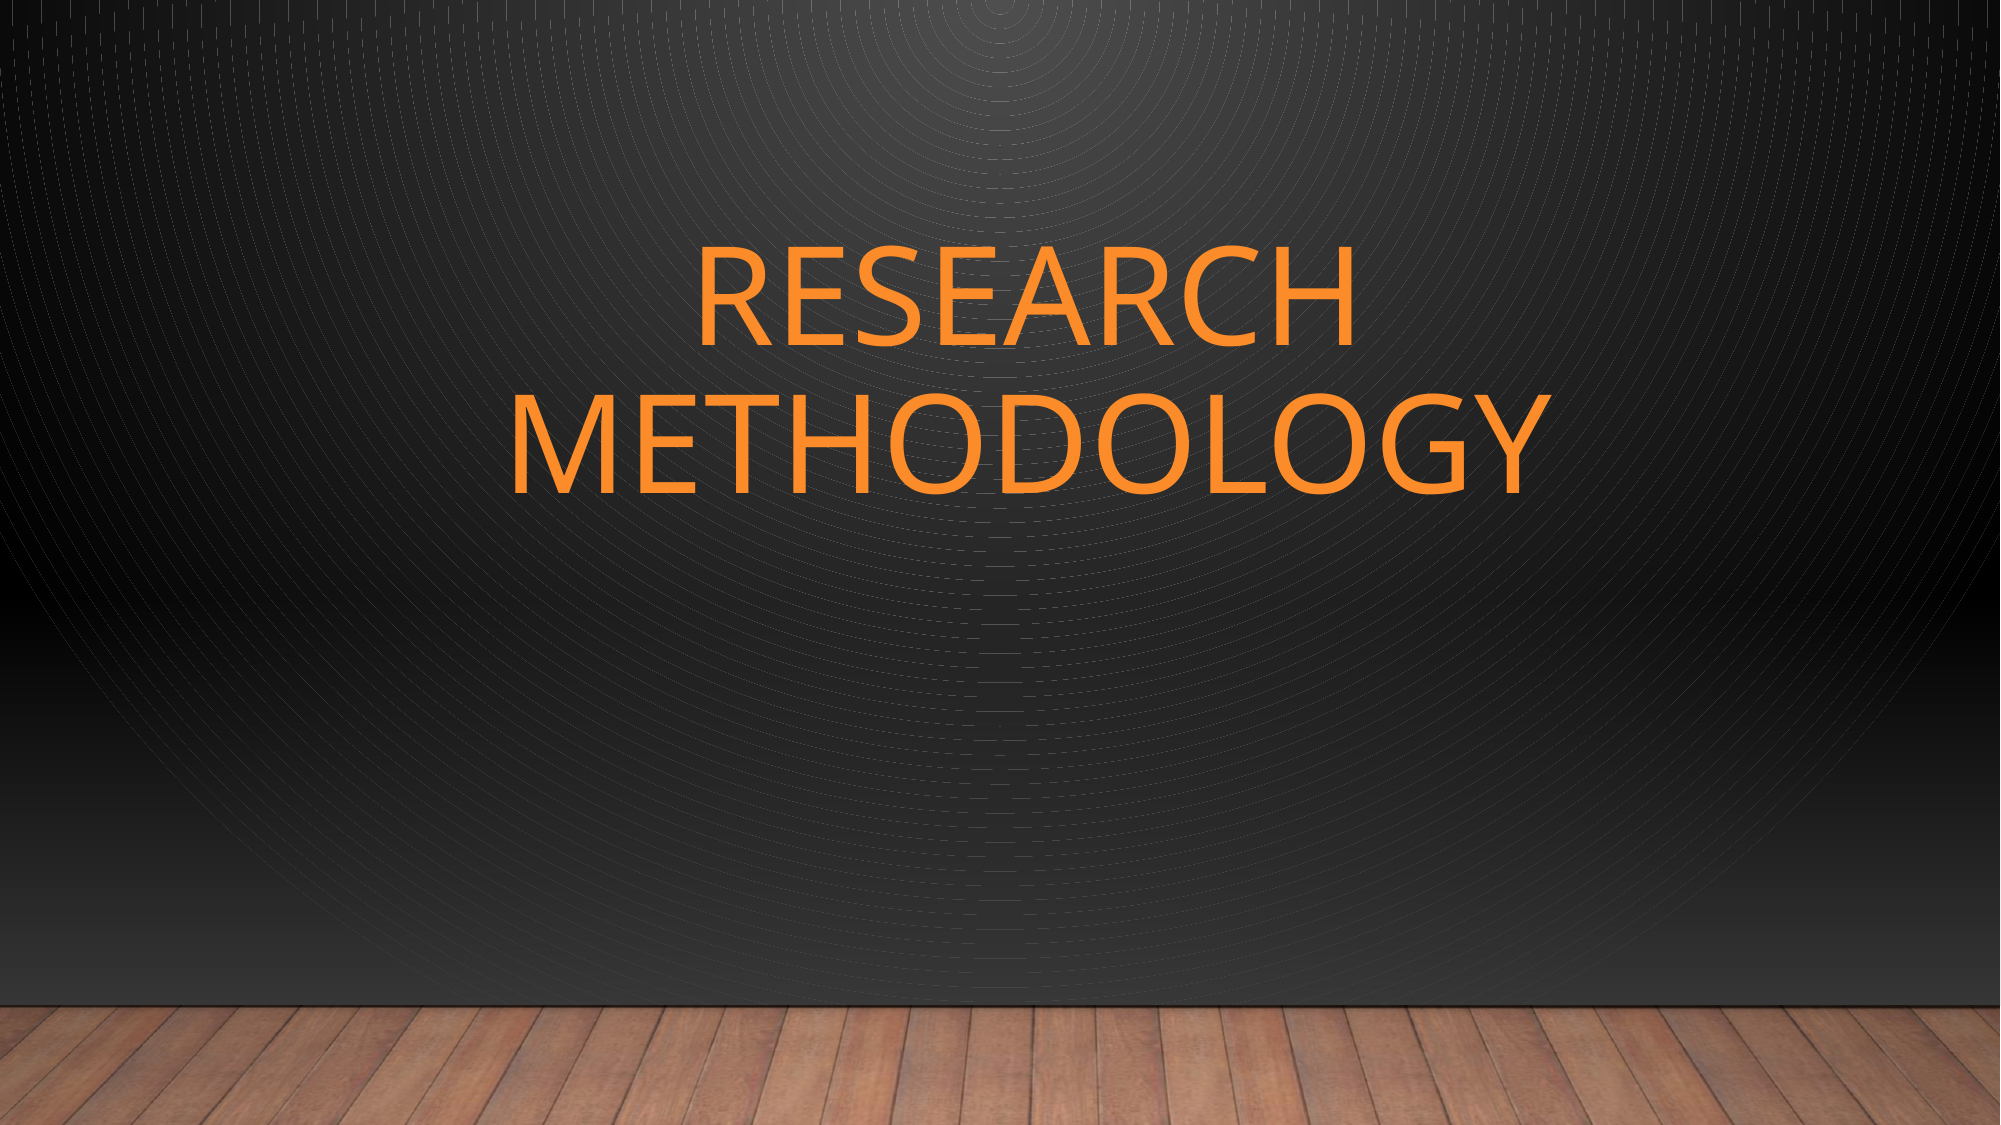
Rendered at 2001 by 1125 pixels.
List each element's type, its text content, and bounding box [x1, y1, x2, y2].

picture [0, 1005, 2000, 1125]
title Research methodology [165, 128, 1891, 524]
